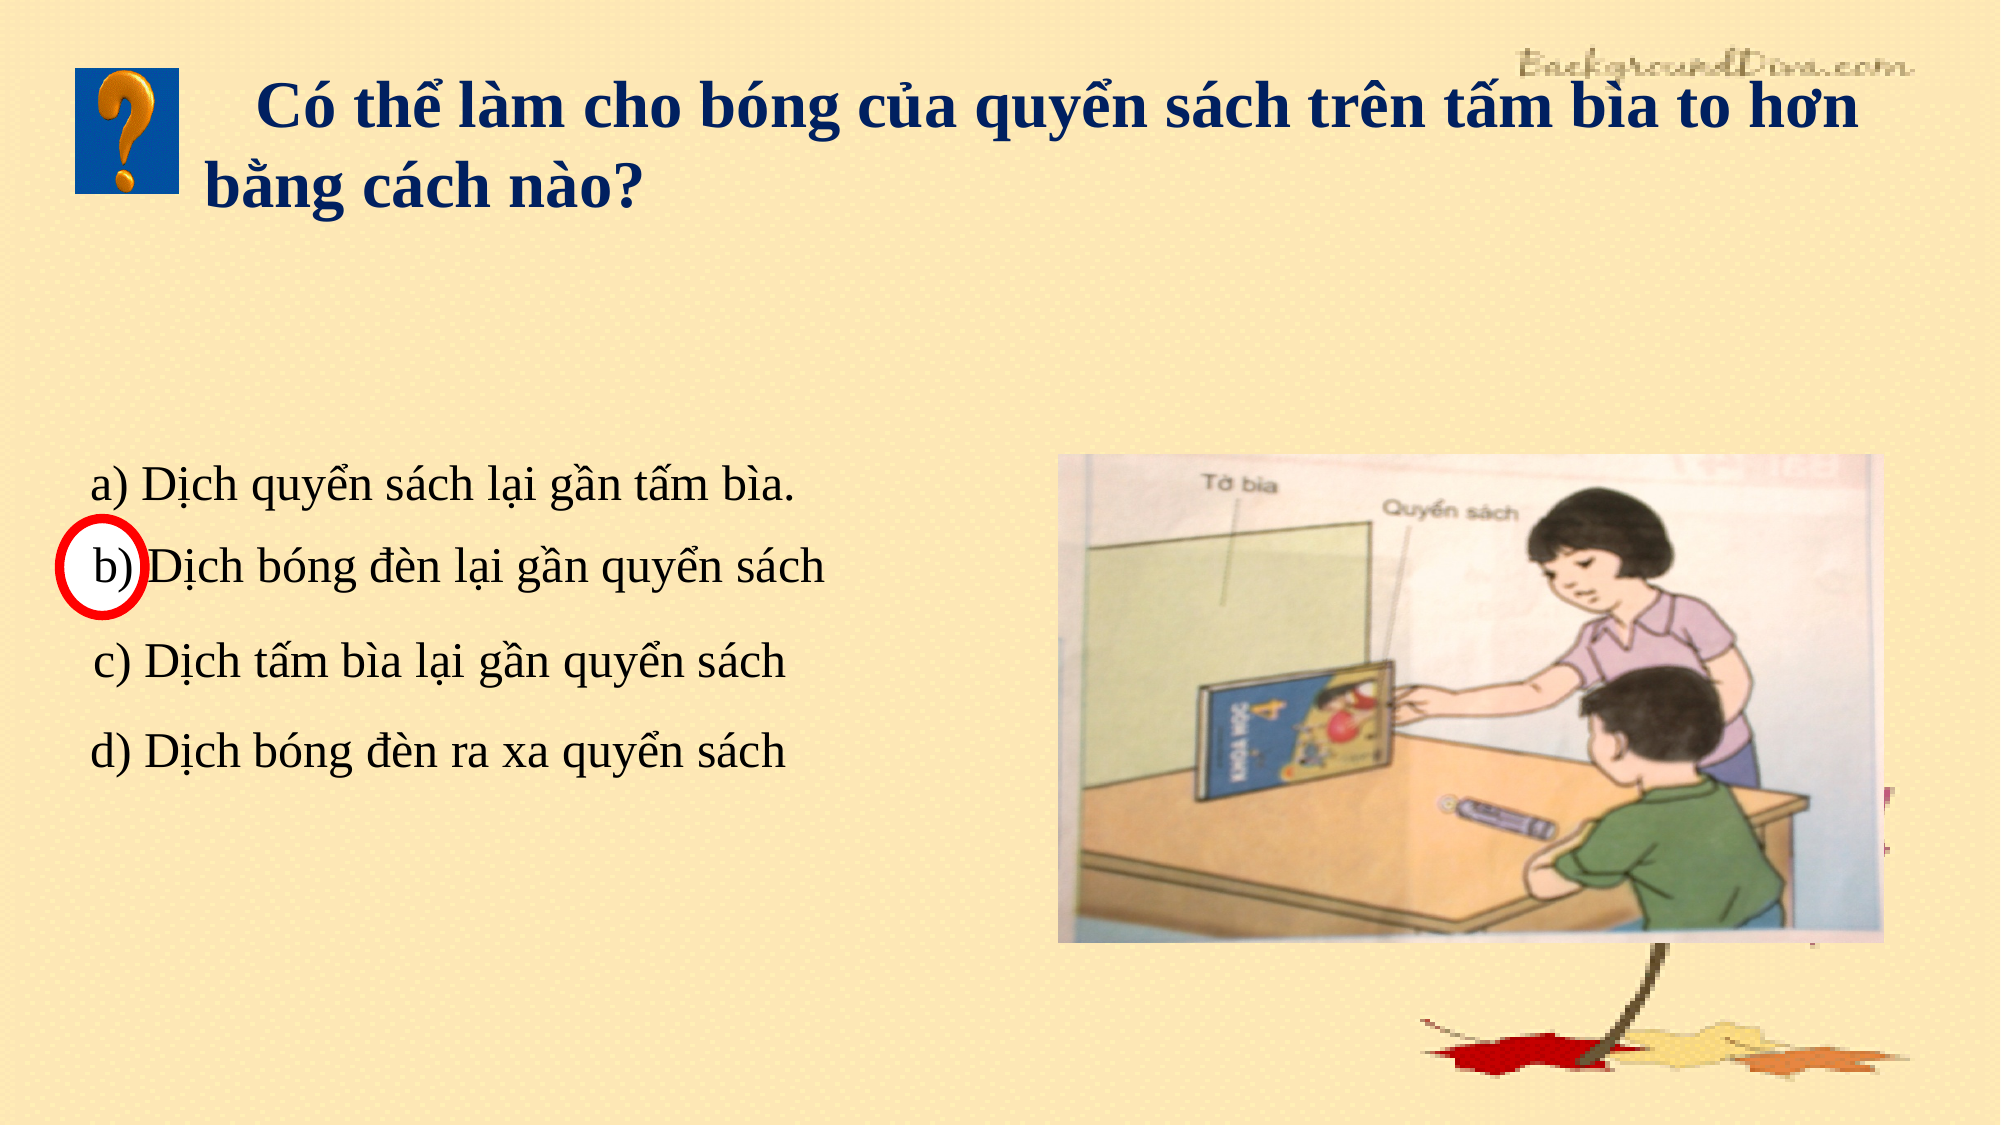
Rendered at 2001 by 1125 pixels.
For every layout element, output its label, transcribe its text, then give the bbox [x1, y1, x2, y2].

text_box b) Dịch bóng đèn lại gần quyển sách [78, 525, 841, 601]
picture [0, 0, 2001, 1125]
text_box d) Dịch bóng đèn ra xa quyển sách [75, 709, 976, 785]
text_box c) Dịch tấm bìa lại gần quyển sách [78, 619, 994, 695]
text_box [79, 518, 126, 525]
text_box Có thể làm cho bóng của quyển sách trên tấm bìa to hơn bằng cách nào? [189, 52, 1895, 228]
text_box [58, 525, 135, 617]
text_box a) Dịch quyển sách lại gần tấm bìa. [75, 442, 958, 518]
